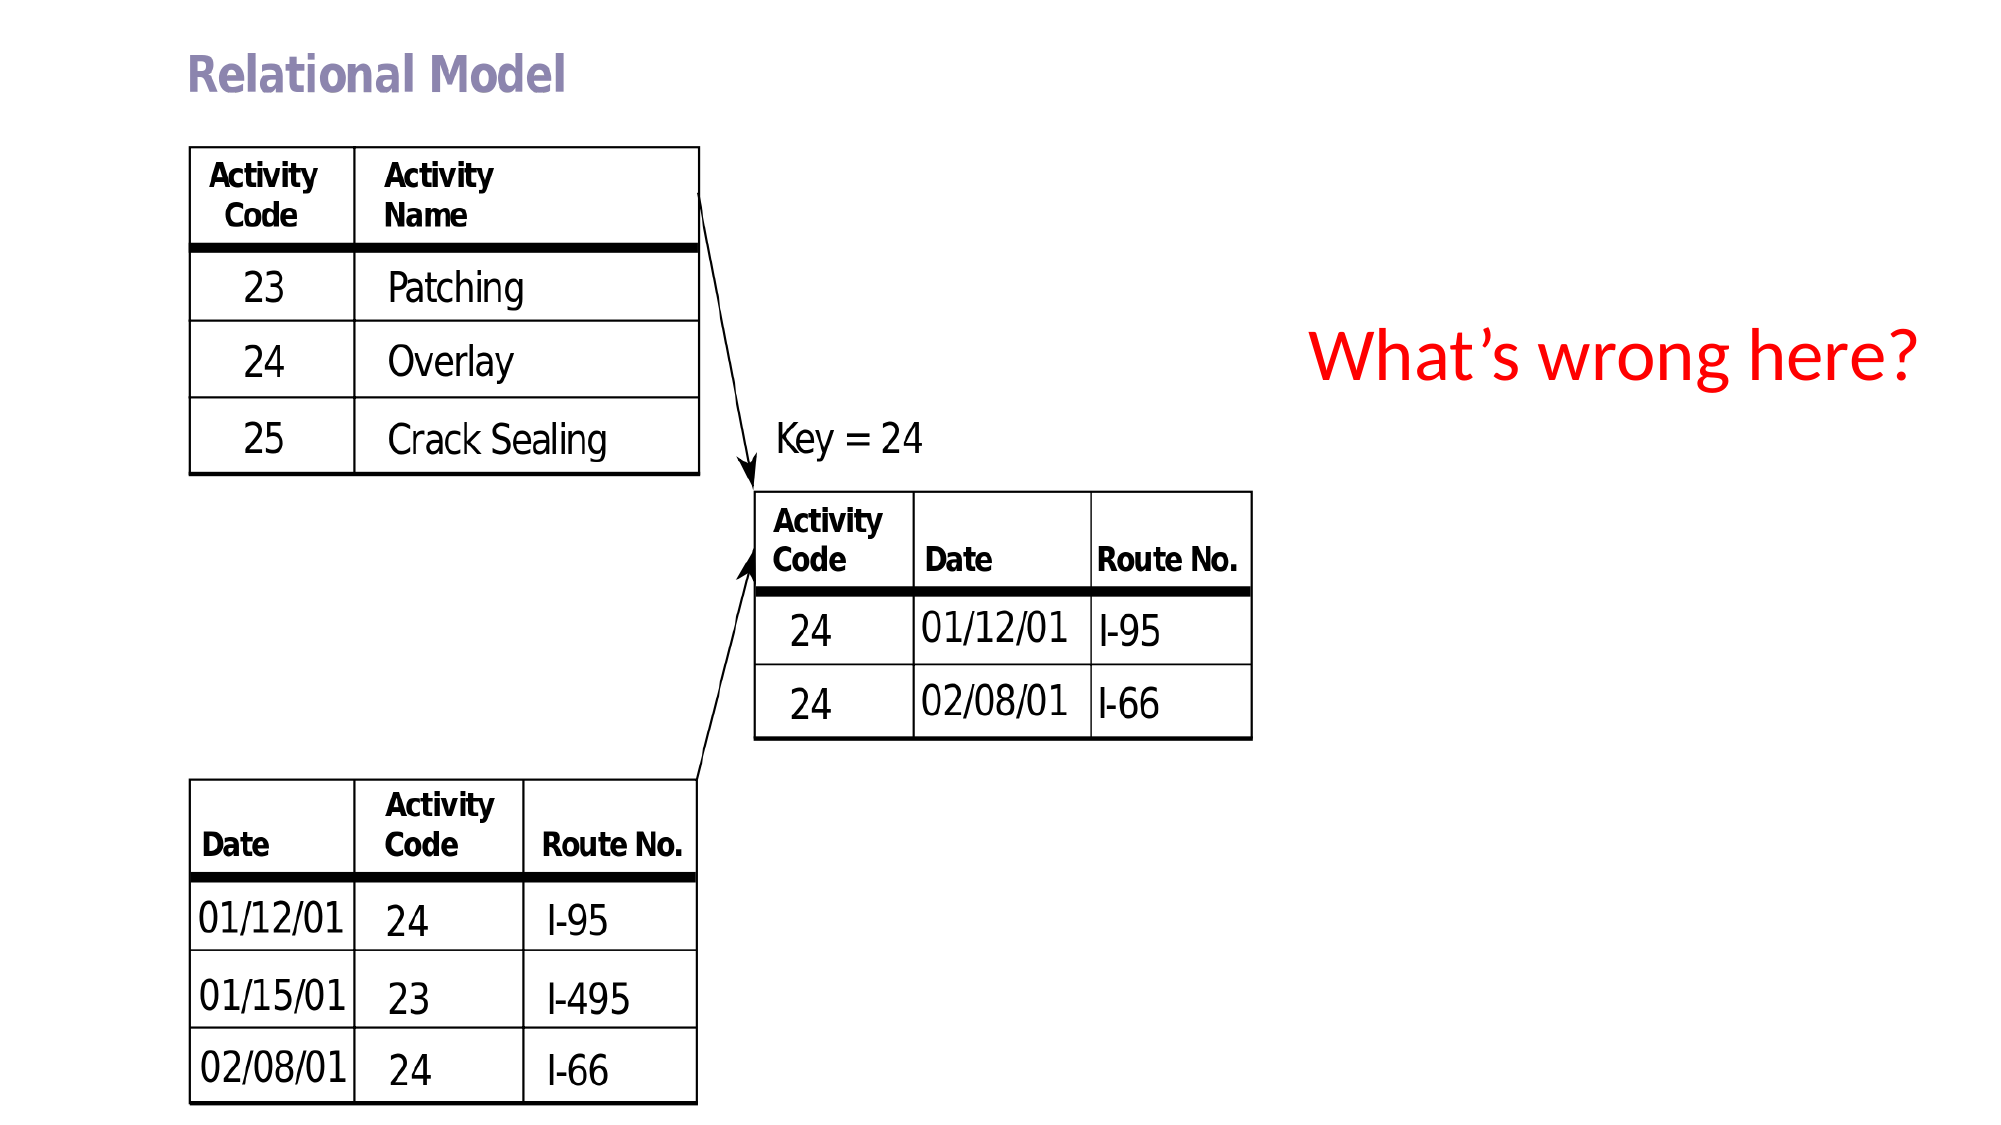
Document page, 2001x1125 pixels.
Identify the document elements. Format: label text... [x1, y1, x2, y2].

picture [161, 25, 1294, 1125]
text_box What’s wrong here? [1294, 297, 1953, 403]
